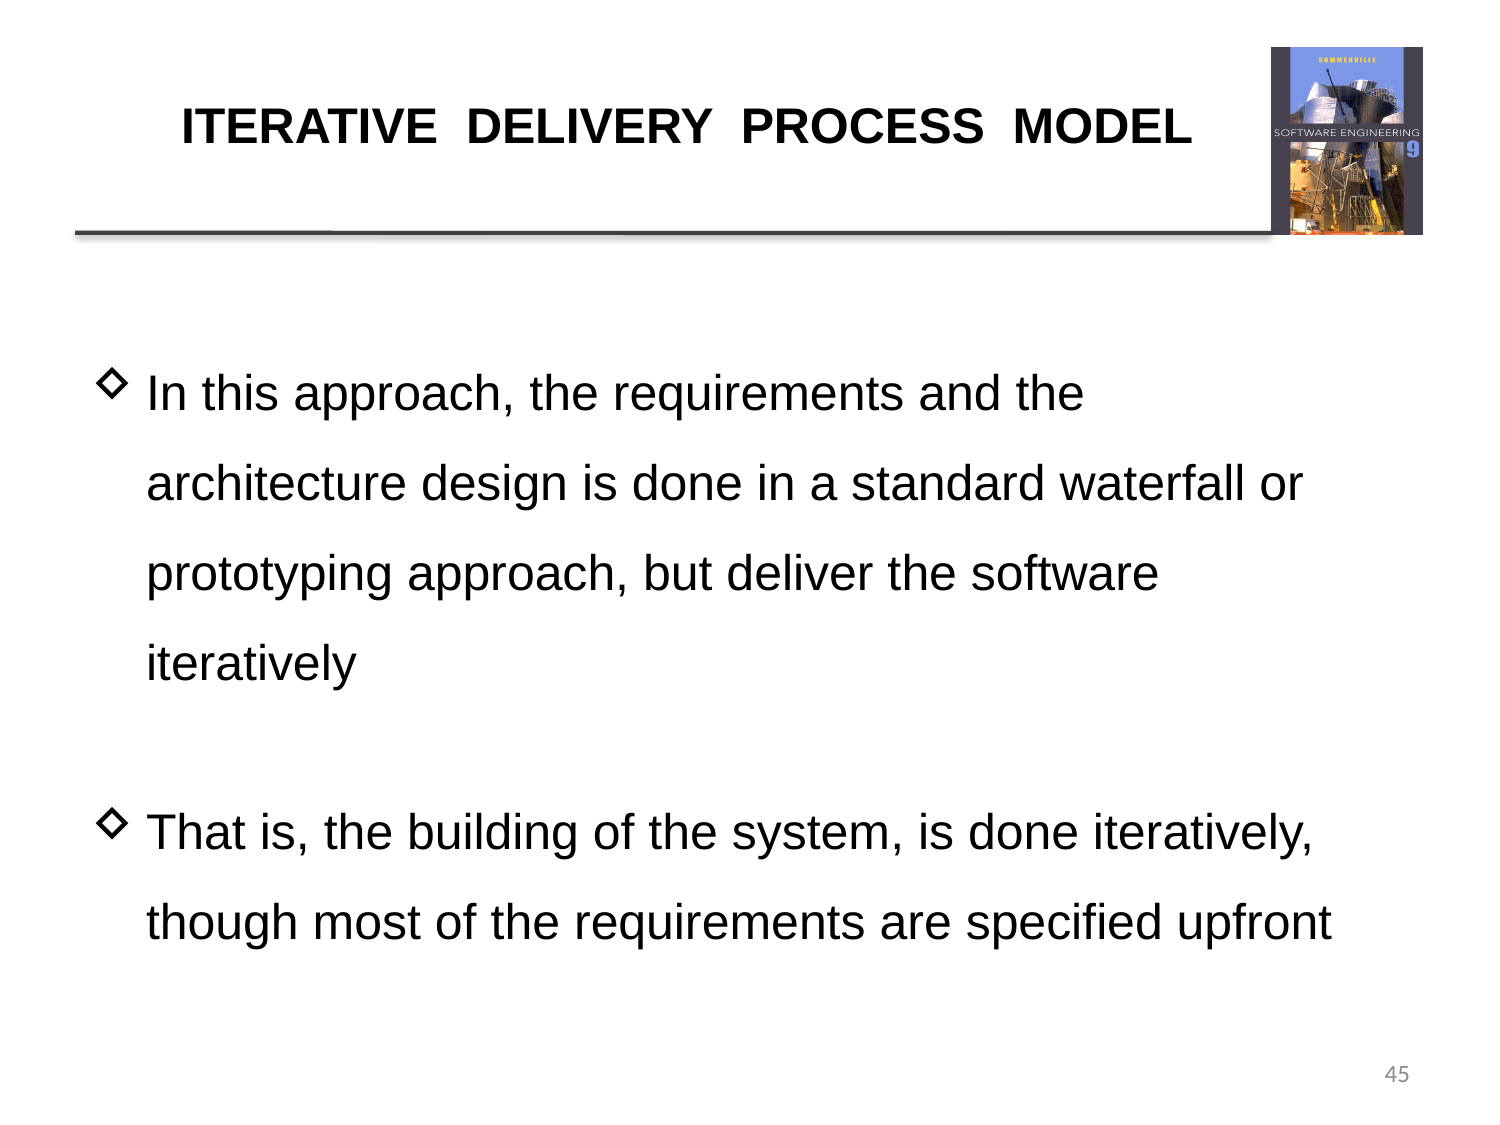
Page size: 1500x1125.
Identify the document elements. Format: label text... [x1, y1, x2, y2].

slide_number 45 [1074, 1042, 1425, 1103]
picture [1271, 47, 1423, 235]
title ITERATIVE DELIVERY PROCESS MODEL [74, 29, 1301, 218]
list In this approach, the requirements and the architecture design is done in a standard waterfall or prototyping approach, but deliver the software iteratively That is, the building of the system, is done iteratively, though most of the requirements are specified upfront [75, 322, 1363, 1018]
